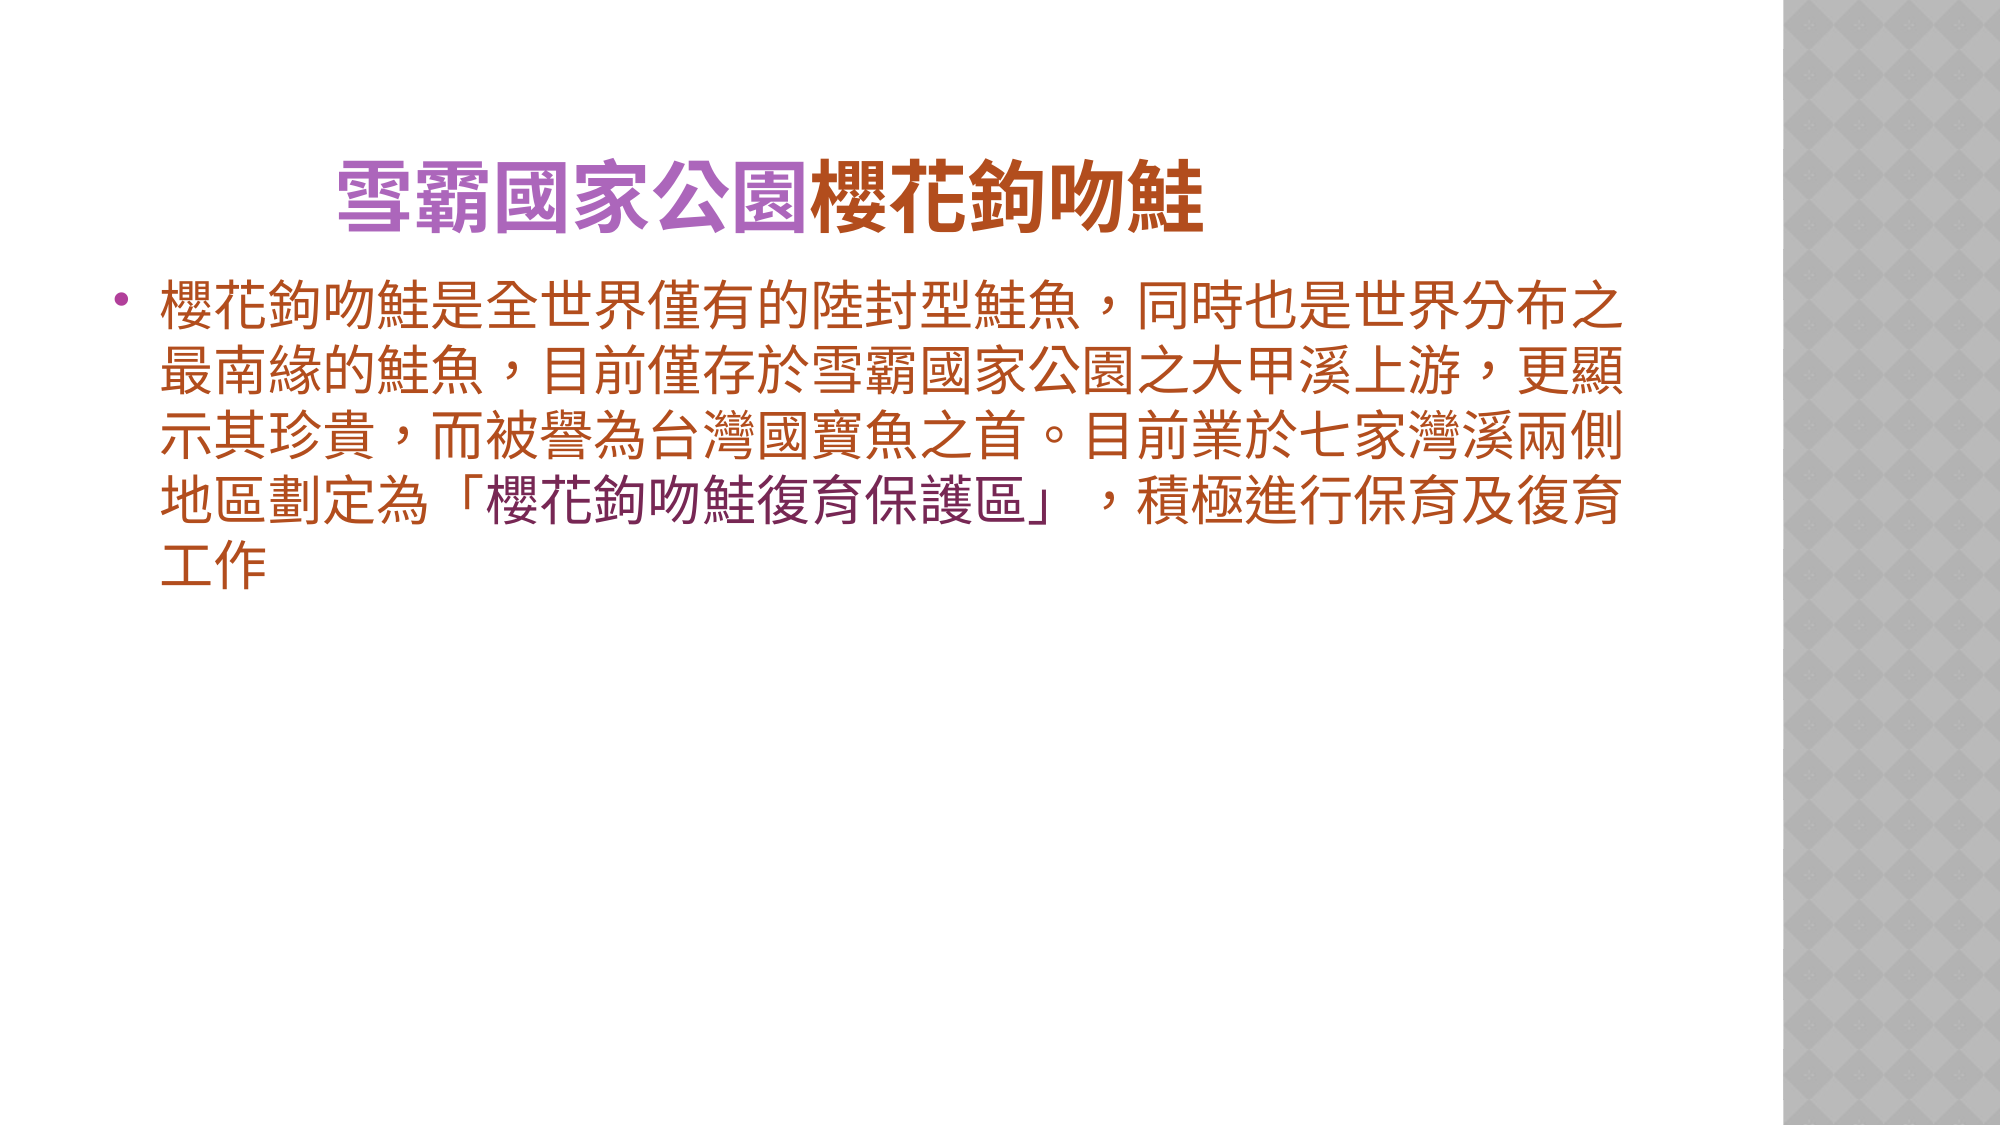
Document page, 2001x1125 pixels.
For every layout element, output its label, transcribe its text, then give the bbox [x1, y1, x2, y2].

title 雪霸國家公園櫻花鉤吻鮭 [326, 54, 1515, 243]
list 櫻花鉤吻鮭是全世界僅有的陸封型鮭魚，同時也是世界分布之最南緣的鮭魚，目前僅存於雪霸國家公園之大甲溪上游，更顯示其珍貴，而被譽為台灣國寶魚之首。目前業於七家灣溪兩側地區劃定為「櫻花鉤吻鮭復育保護區」，積極進行保育及復育工作 [99, 264, 1684, 1059]
